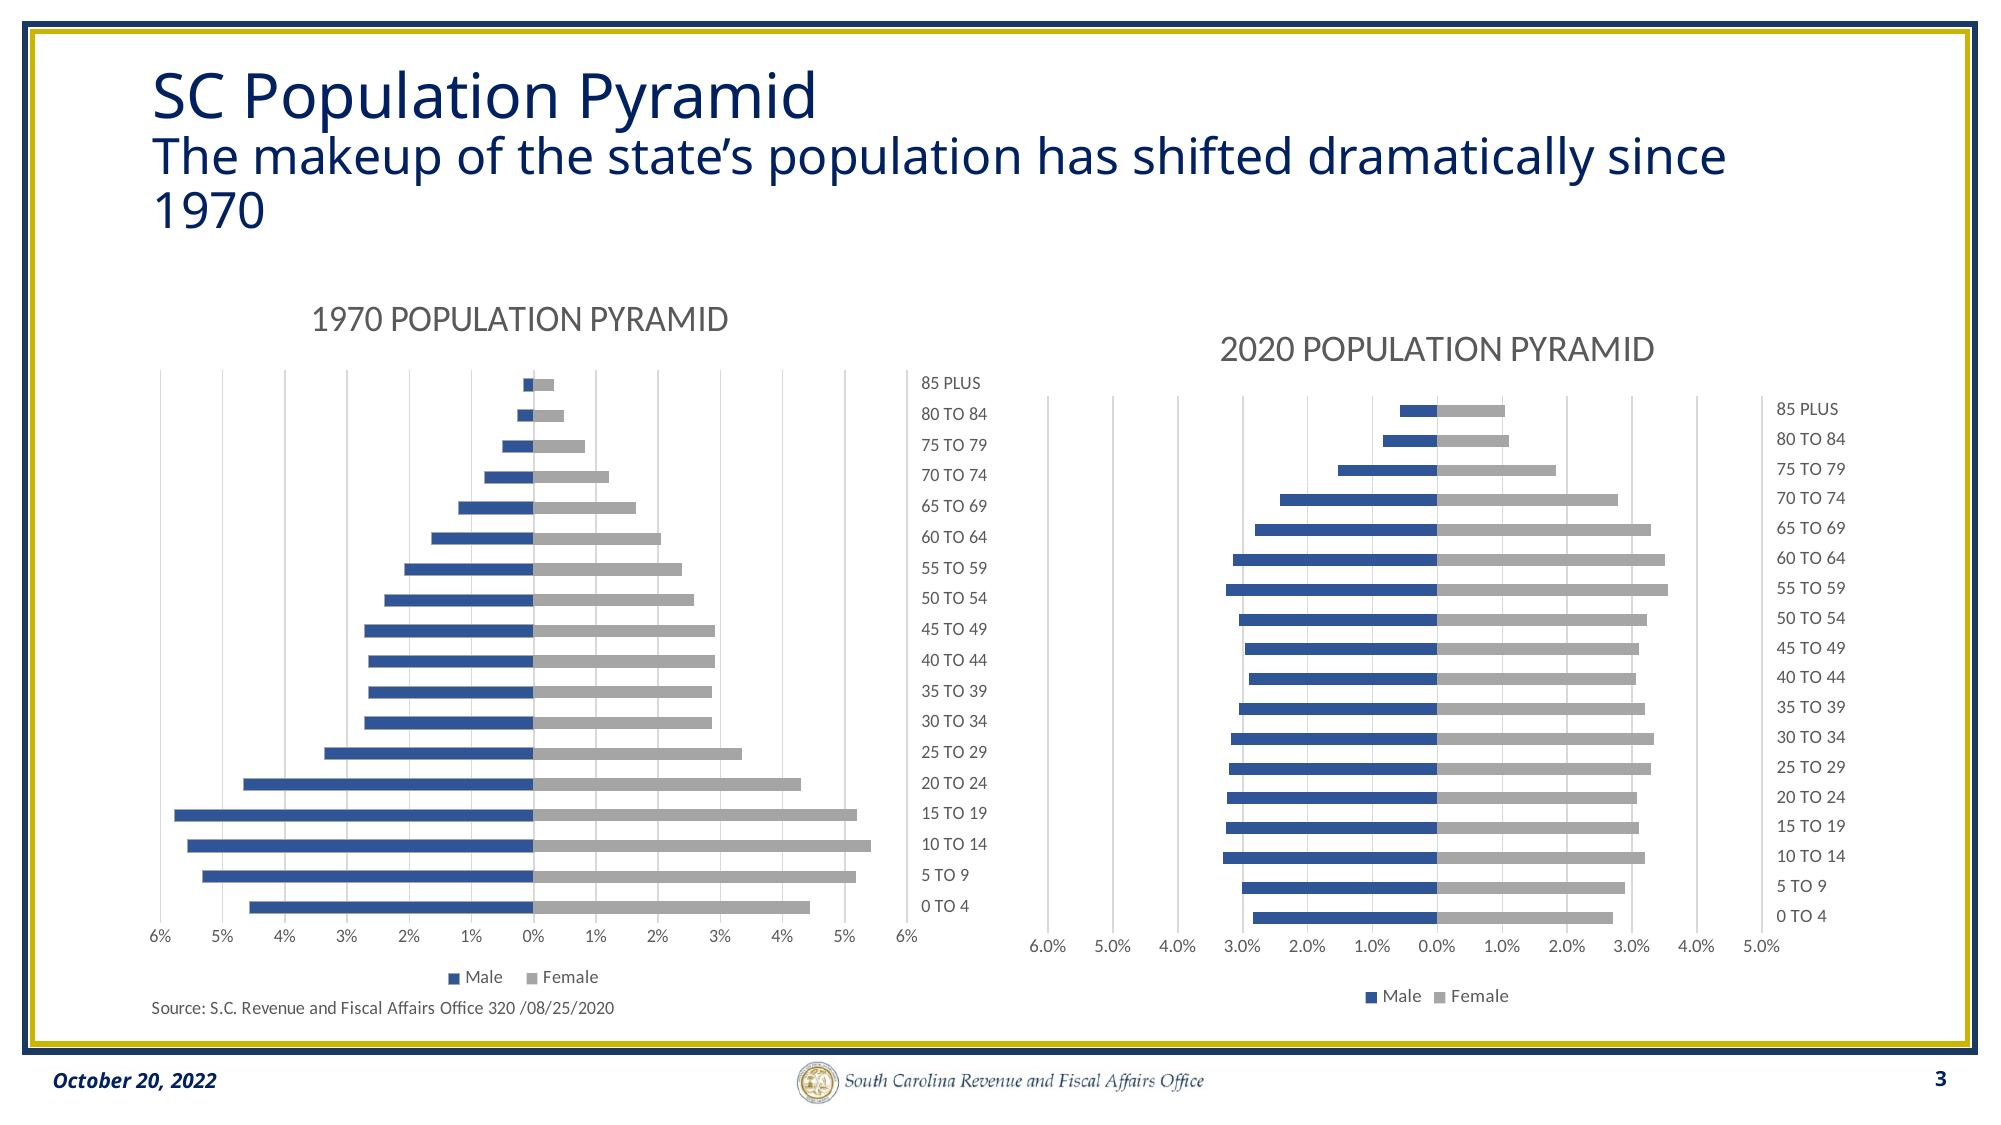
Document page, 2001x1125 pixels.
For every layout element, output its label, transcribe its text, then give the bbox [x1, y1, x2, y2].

chart [1012, 299, 1863, 1014]
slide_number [37, 1050, 488, 1110]
picture [792, 1057, 1208, 1108]
title SC Population Pyramid The makeup of the state’s population has shifted dramatically since 1970 [137, 59, 1863, 245]
chart [137, 270, 988, 1036]
slide_number 3 [1511, 1050, 1962, 1110]
